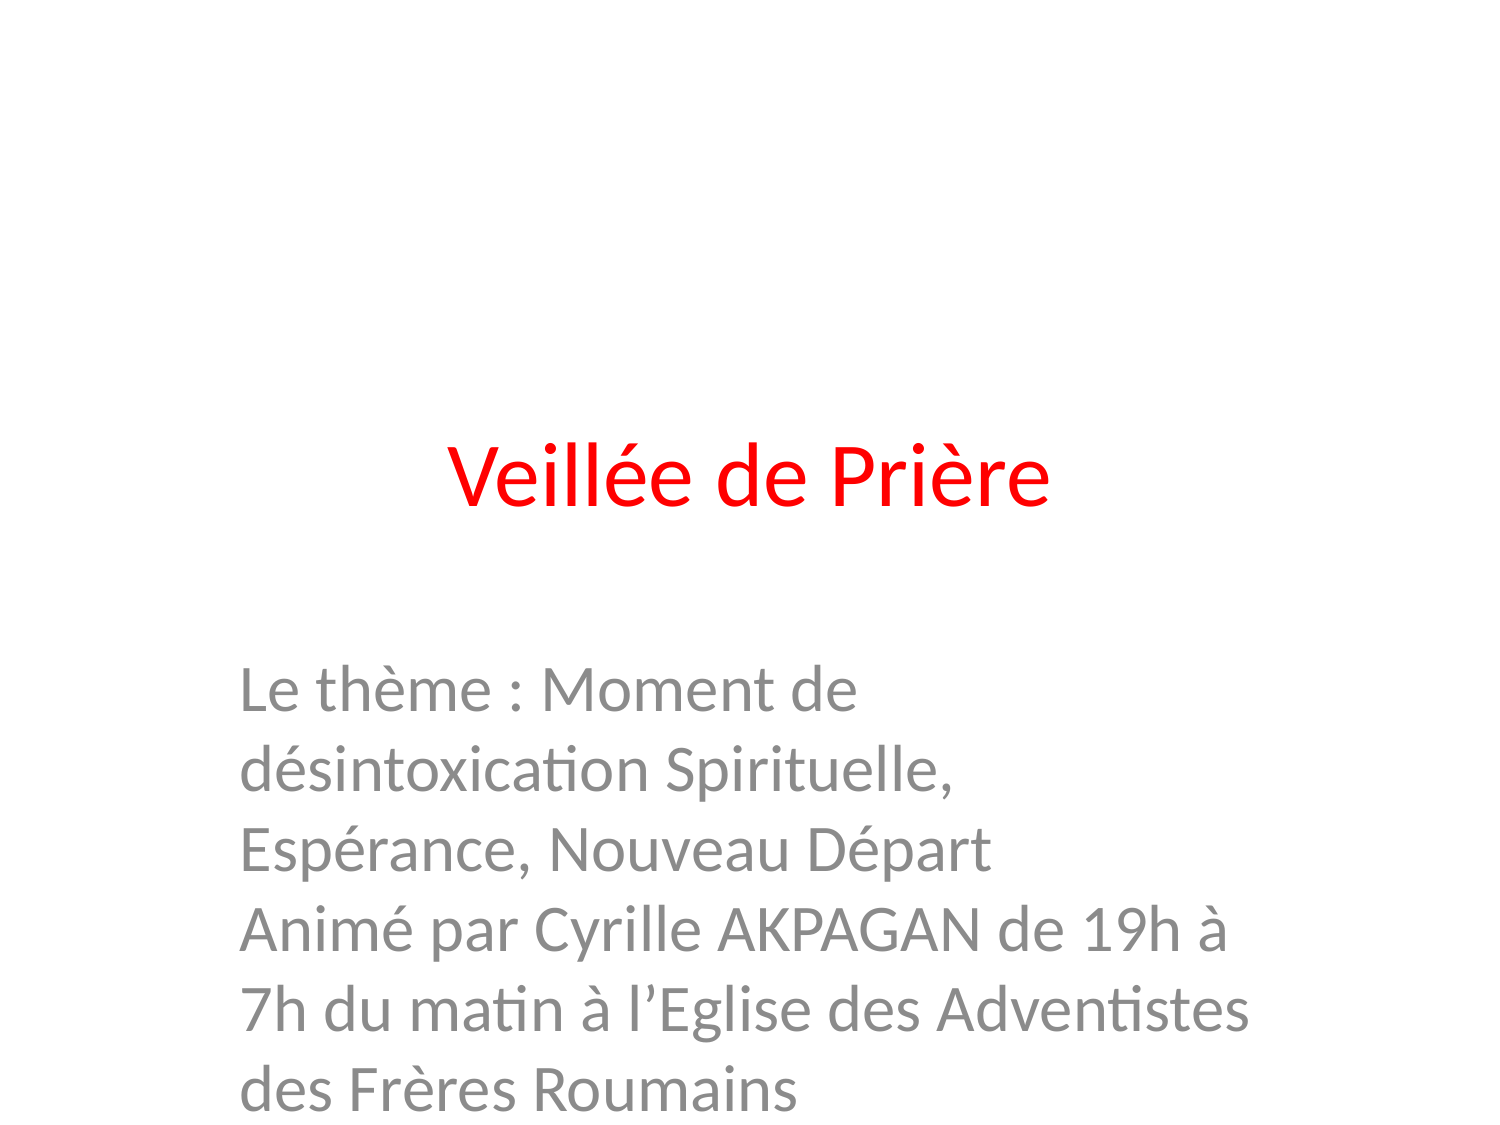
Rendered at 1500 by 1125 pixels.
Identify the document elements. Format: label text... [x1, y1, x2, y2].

text_box Le thème : Moment de désintoxication Spirituelle, Espérance, Nouveau Départ Animé par Cyrille AKPAGAN de 19h à 7h du matin à l’Eglise des Adventistes des Frères Roumains [225, 637, 1275, 925]
text_box Veillée de Prière [112, 349, 1388, 591]
